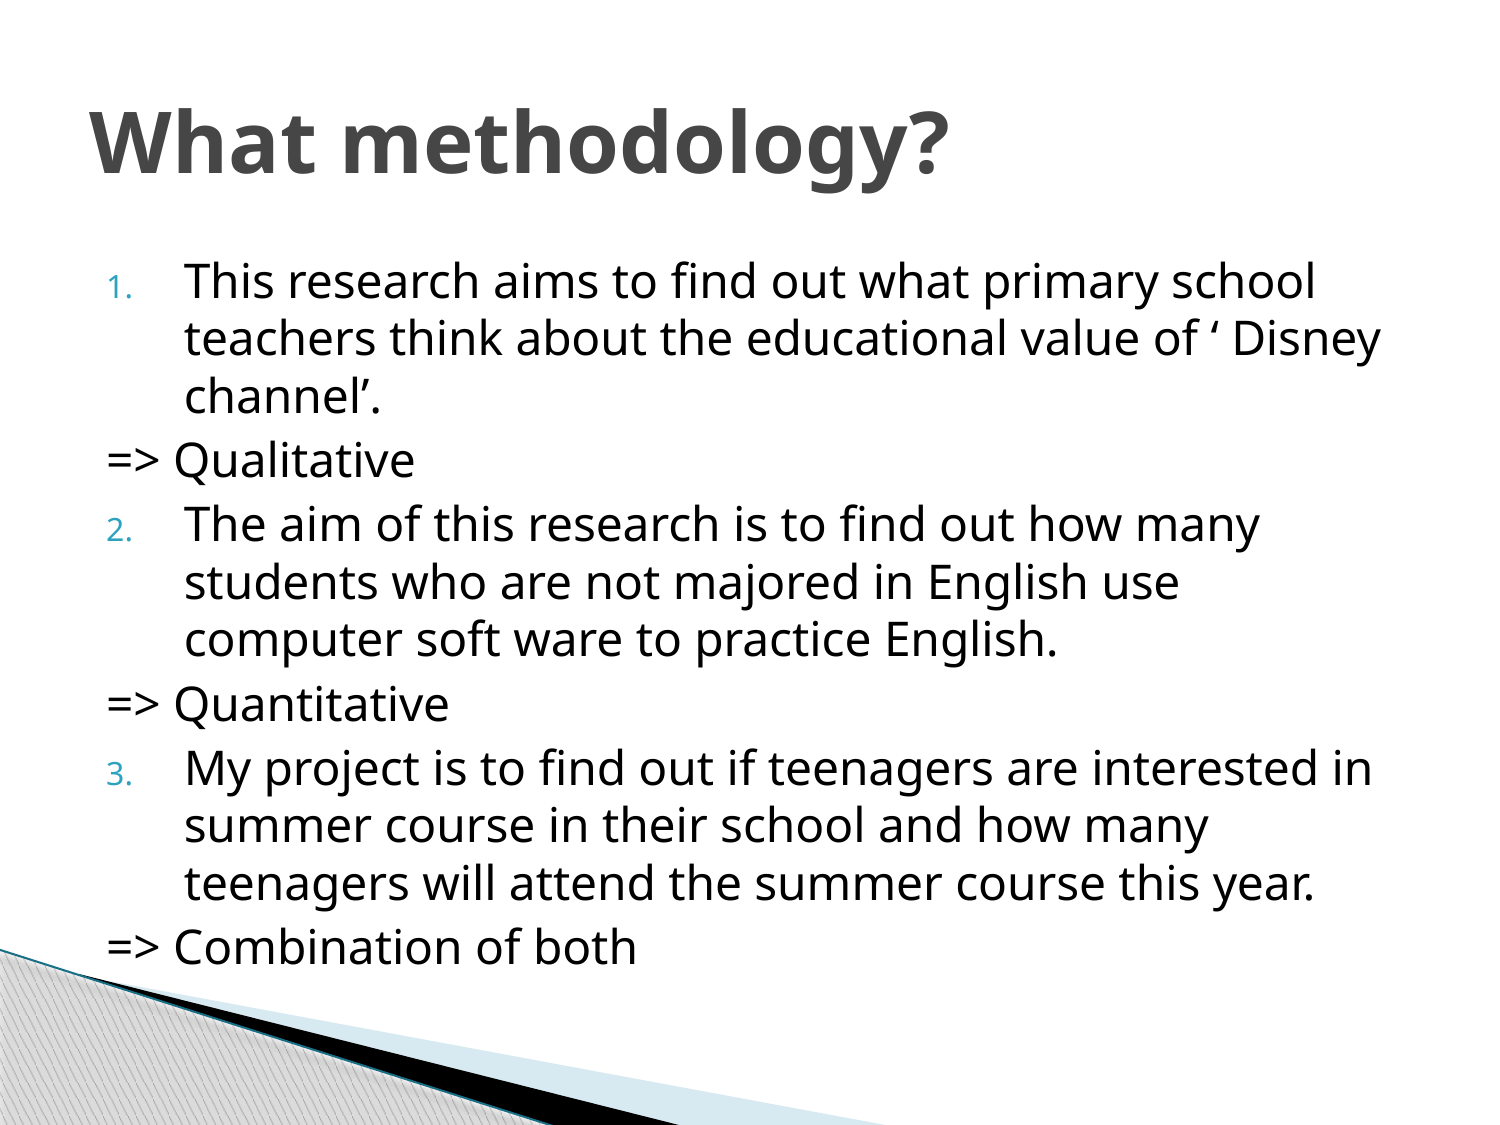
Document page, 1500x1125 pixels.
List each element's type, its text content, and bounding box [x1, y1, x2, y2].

list This research aims to find out what primary school teachers think about the educational value of ‘ Disney channel’. => Qualitative The aim of this research is to find out how many students who are not majored in English use computer soft ware to practice English. => Quantitative My project is to find out if teenagers are interested in summer course in their school and how many teenagers will attend the summer course this year. => Combination of both [75, 243, 1425, 986]
title What methodology? [75, 45, 1425, 233]
